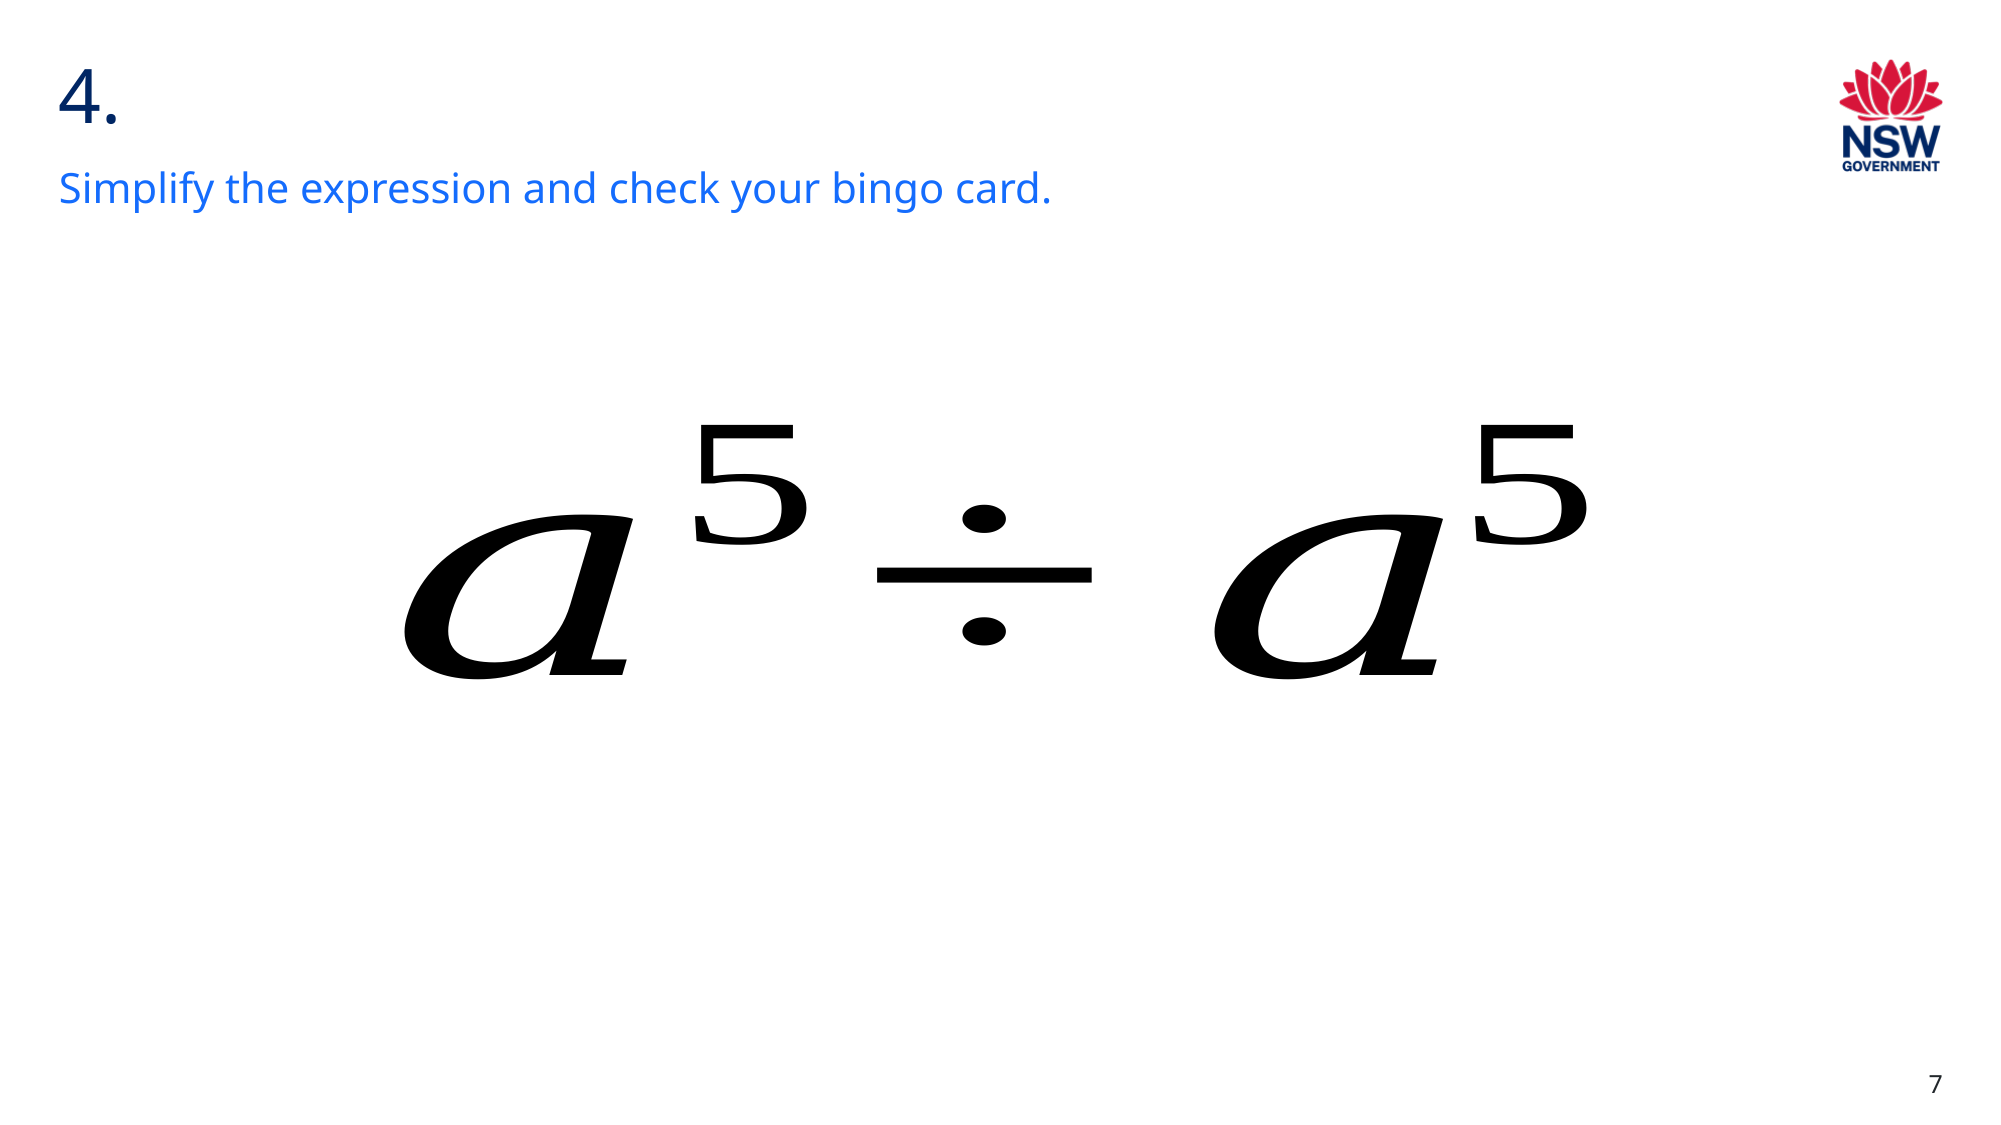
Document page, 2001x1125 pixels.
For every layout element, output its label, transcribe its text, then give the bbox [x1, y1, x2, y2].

picture [1839, 59, 1943, 172]
list Simplify the expression and check your bingo card. [59, 161, 1713, 212]
title 4. [59, 59, 1713, 149]
slide_number 7 [1824, 1068, 1943, 1099]
